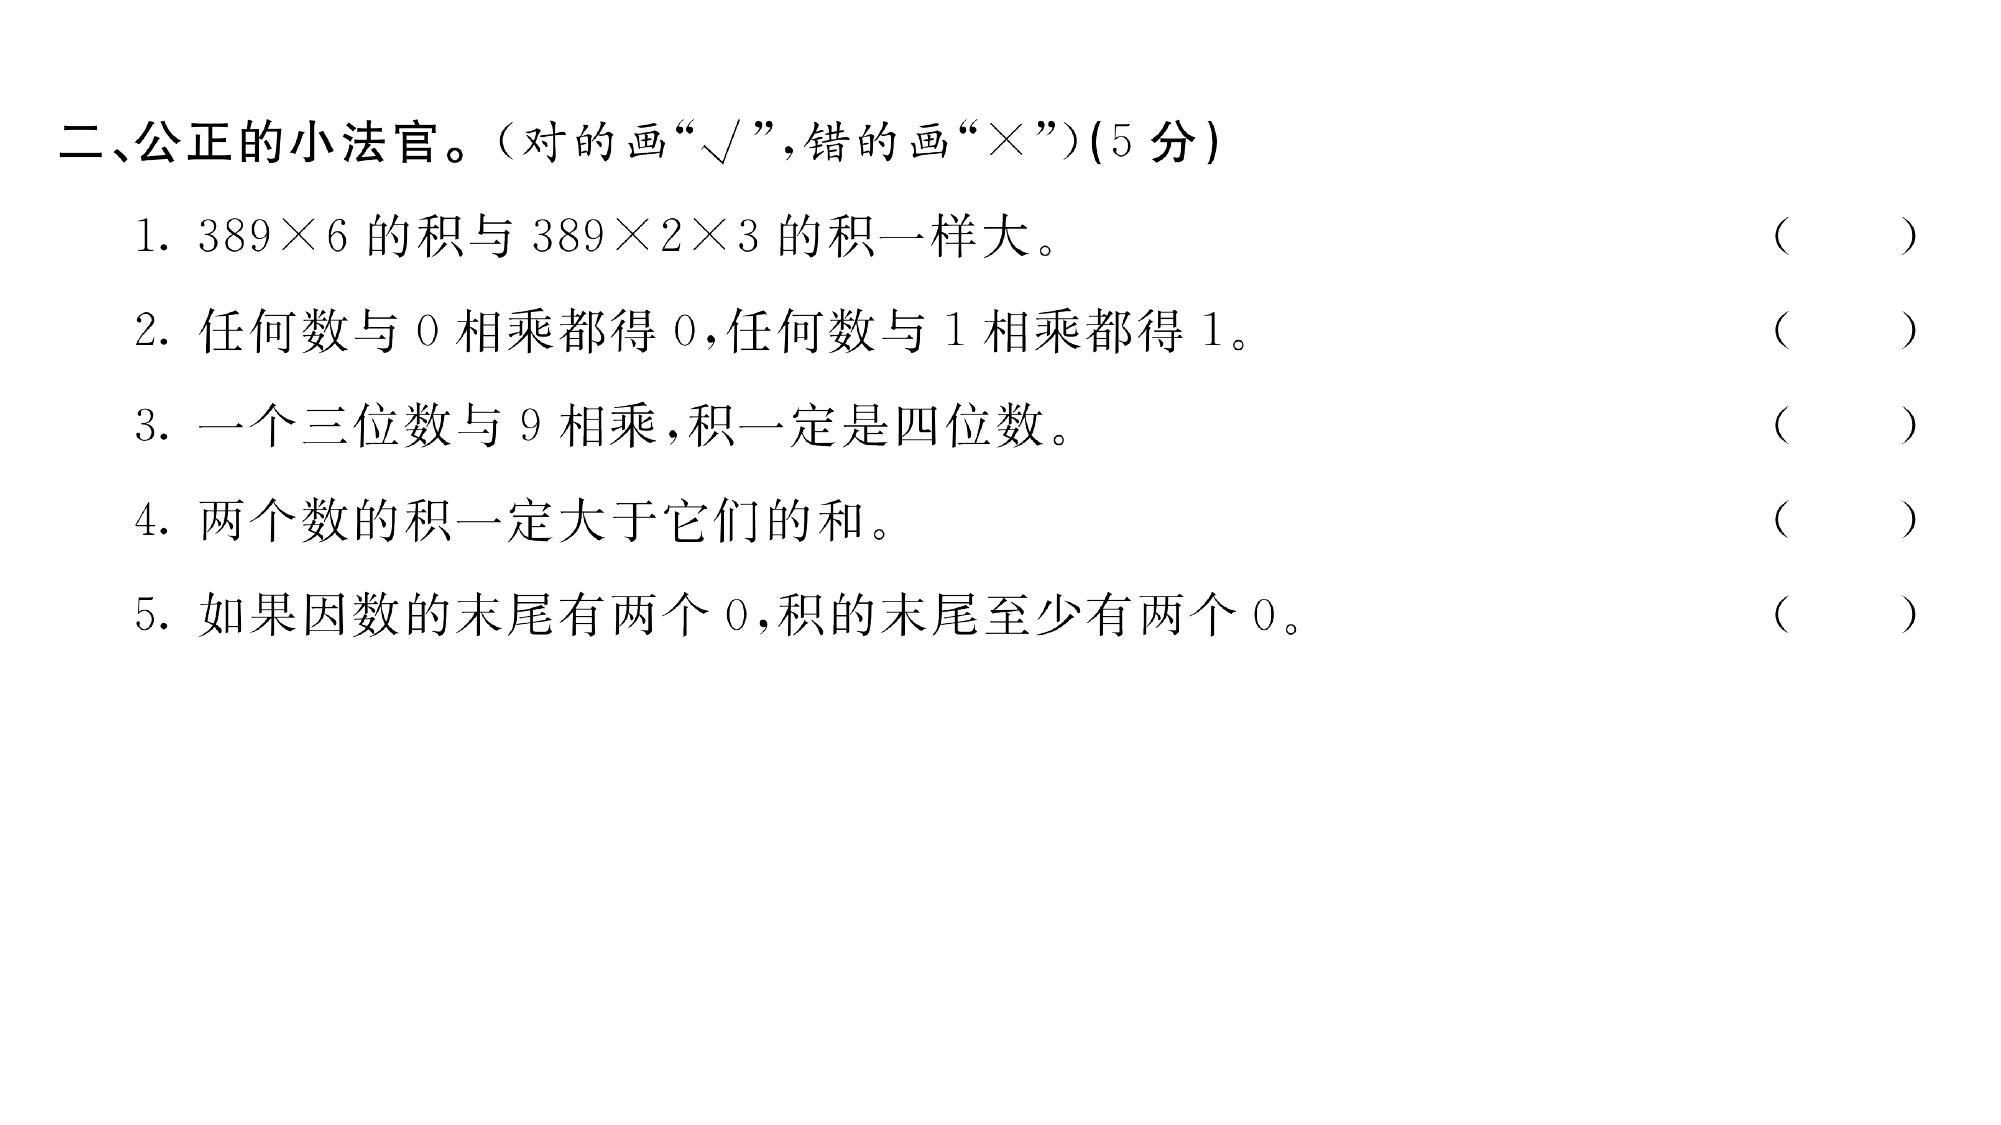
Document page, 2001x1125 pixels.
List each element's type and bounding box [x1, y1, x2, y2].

picture [55, 101, 1945, 648]
